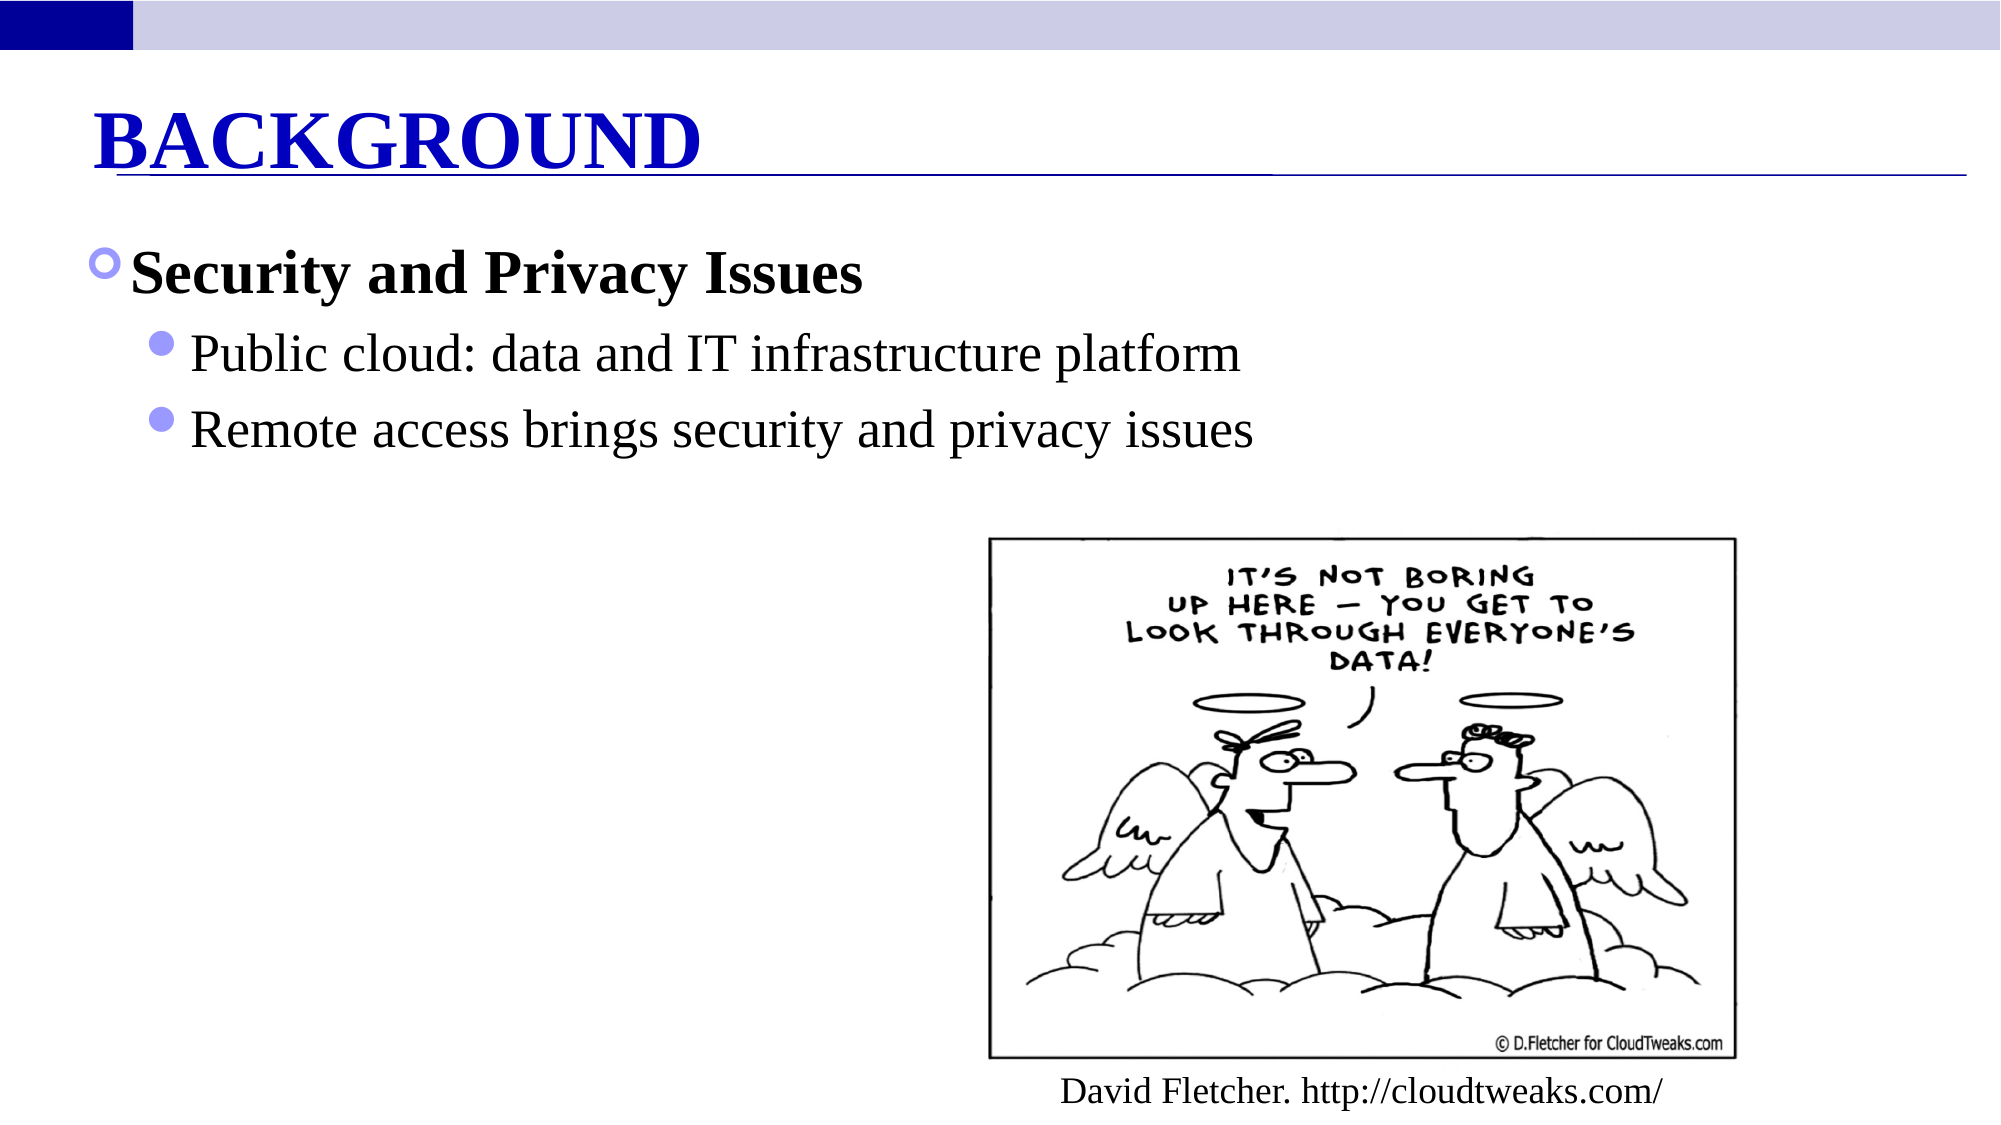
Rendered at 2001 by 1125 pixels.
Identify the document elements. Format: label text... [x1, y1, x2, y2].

text_box Security and Privacy Issues Public cloud: data and IT infrastructure platform Remote access brings security and privacy issues [70, 223, 1867, 1047]
picture [968, 526, 1754, 1074]
text_box David Fletcher. http://cloudtweaks.com/ [921, 1058, 1804, 1119]
text_box Background [79, 78, 1917, 189]
